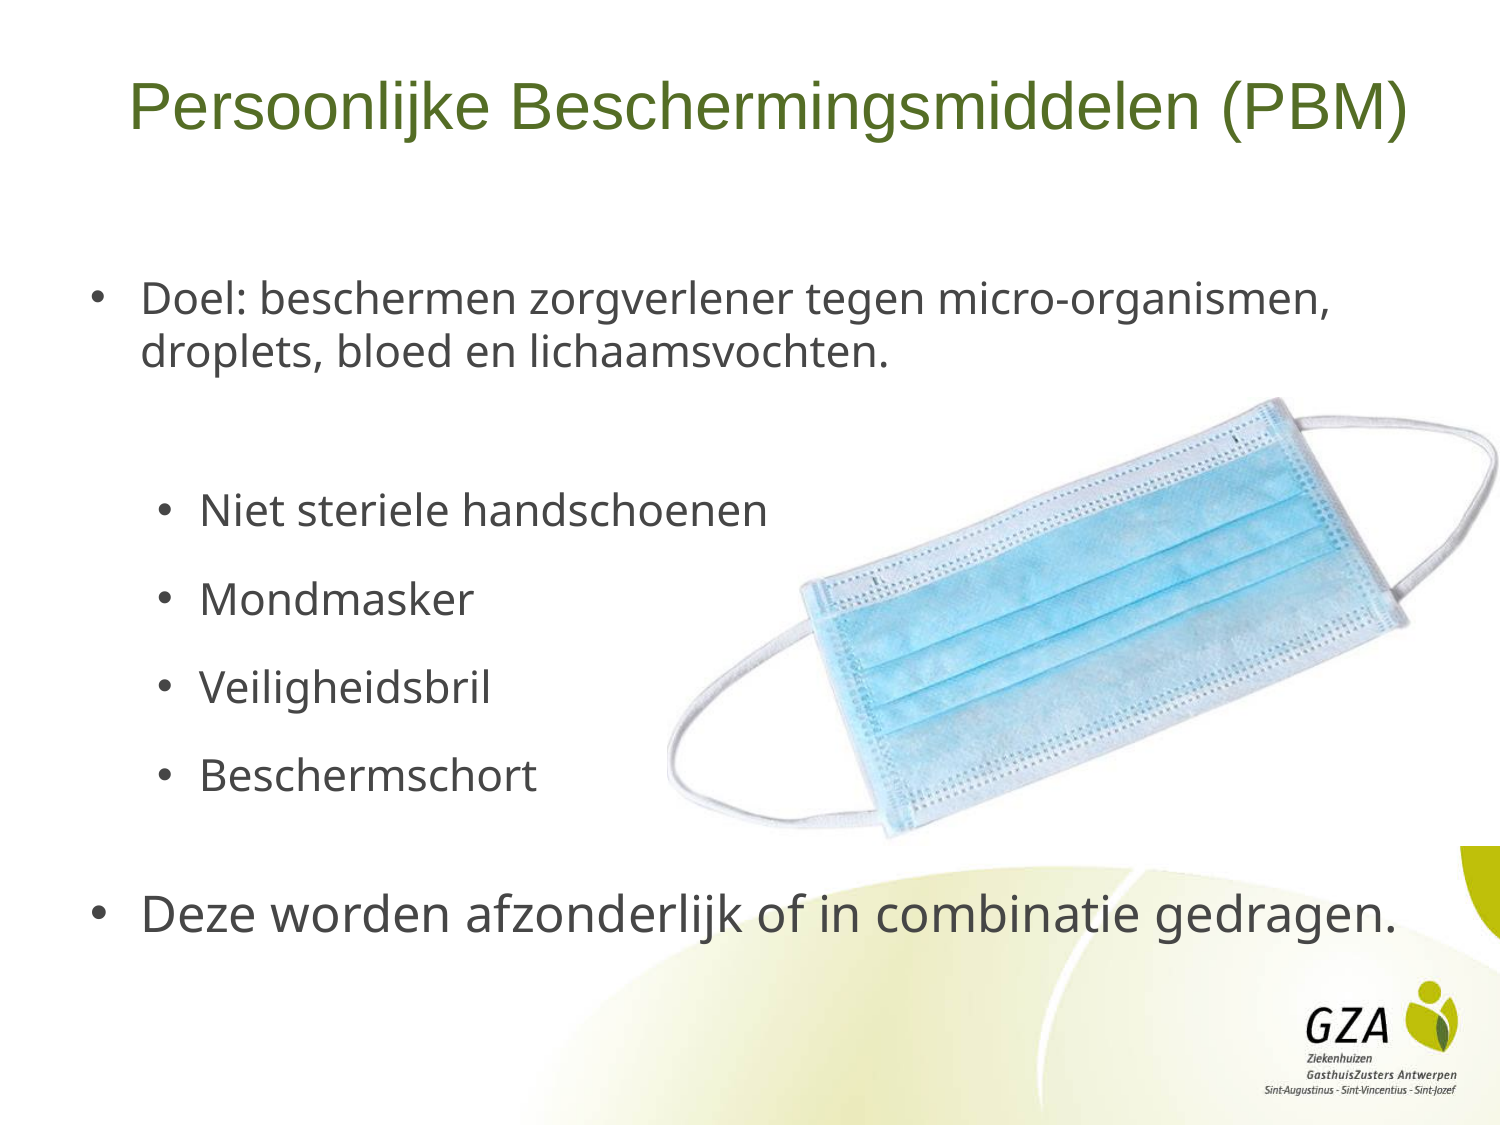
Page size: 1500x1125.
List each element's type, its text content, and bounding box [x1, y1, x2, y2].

picture [0, 0, 1500, 1125]
list Doel: beschermen zorgverlener tegen micro-organismen, droplets, bloed en lichaamsvochten. Niet steriele handschoenen Mondmasker Veiligheidsbril Beschermschort Deze worden afzonderlijk of in combinatie gedragen. [75, 262, 1425, 1005]
title Persoonlijke Beschermingsmiddelen (PBM) [75, 45, 1425, 161]
